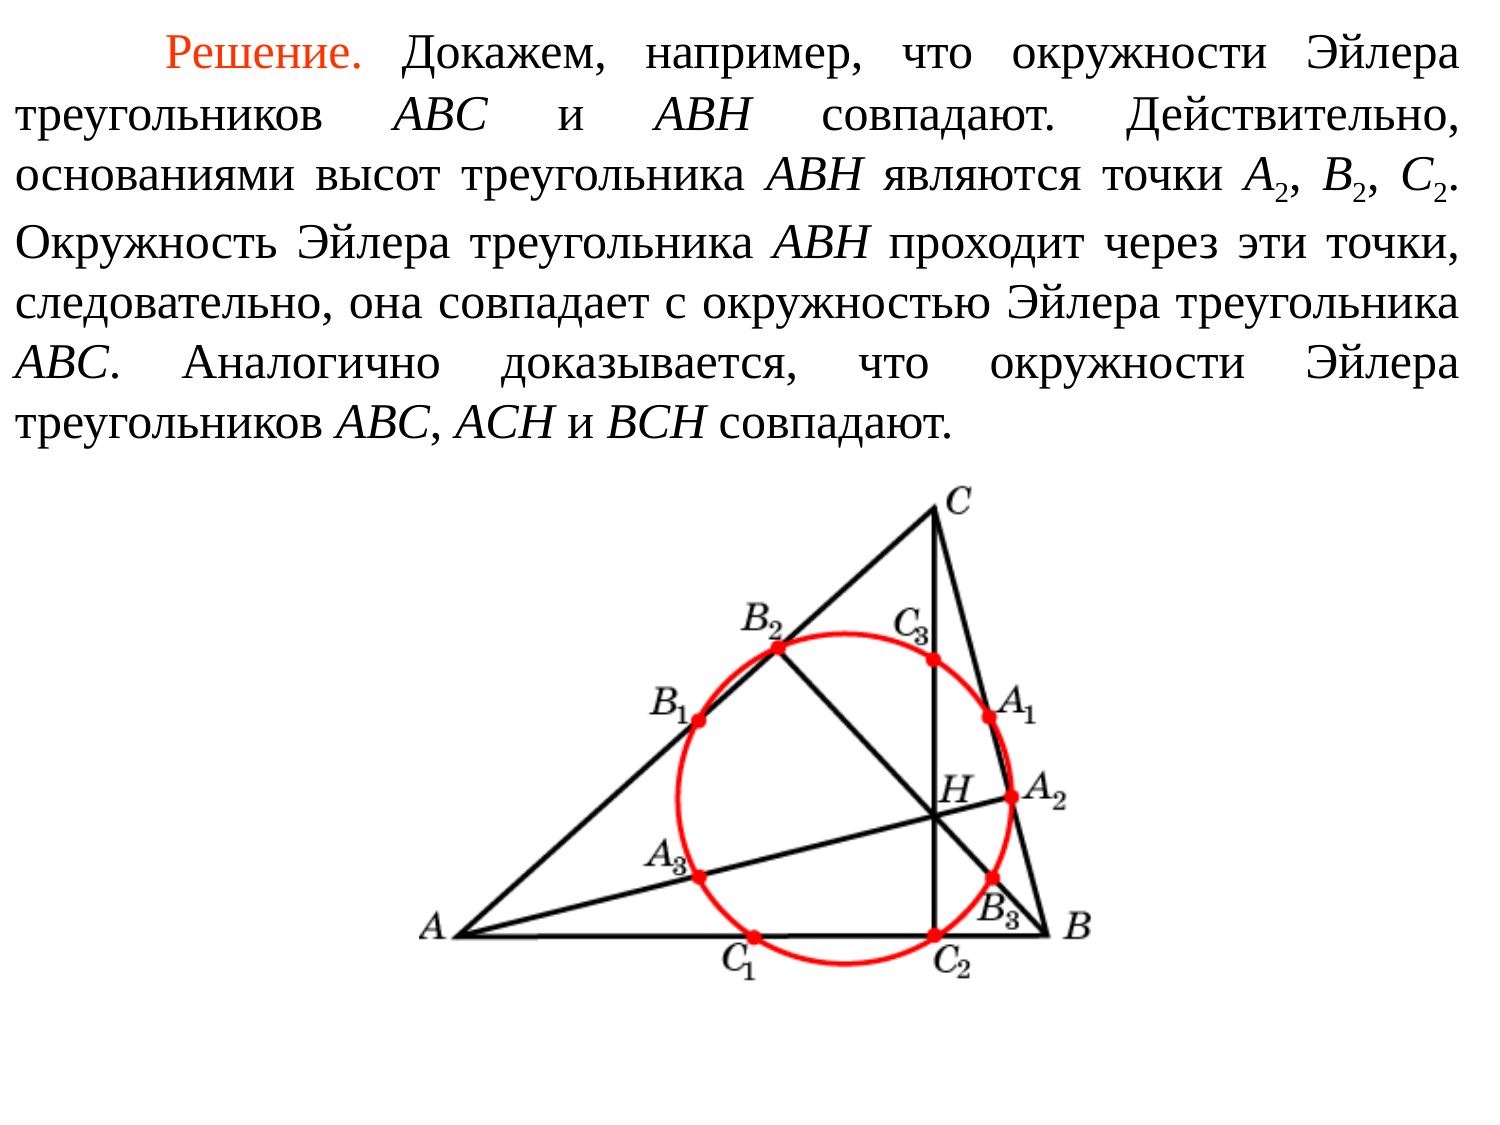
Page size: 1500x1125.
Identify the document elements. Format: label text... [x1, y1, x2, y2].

picture [419, 479, 1093, 988]
text_box Решение. Докажем, например, что окружности Эйлера треугольников ABC и ABH совпадают. Действительно, основаниями высот треугольника ABH являются точки A2, B2, C2. Окружность Эйлера треугольника ABH проходит через эти точки, следовательно, она совпадает с окружностью Эйлера треугольника ABC. Аналогично доказывается, что окружности Эйлера треугольников ABC, ACH и BCH совпадают. [0, 3, 1475, 457]
